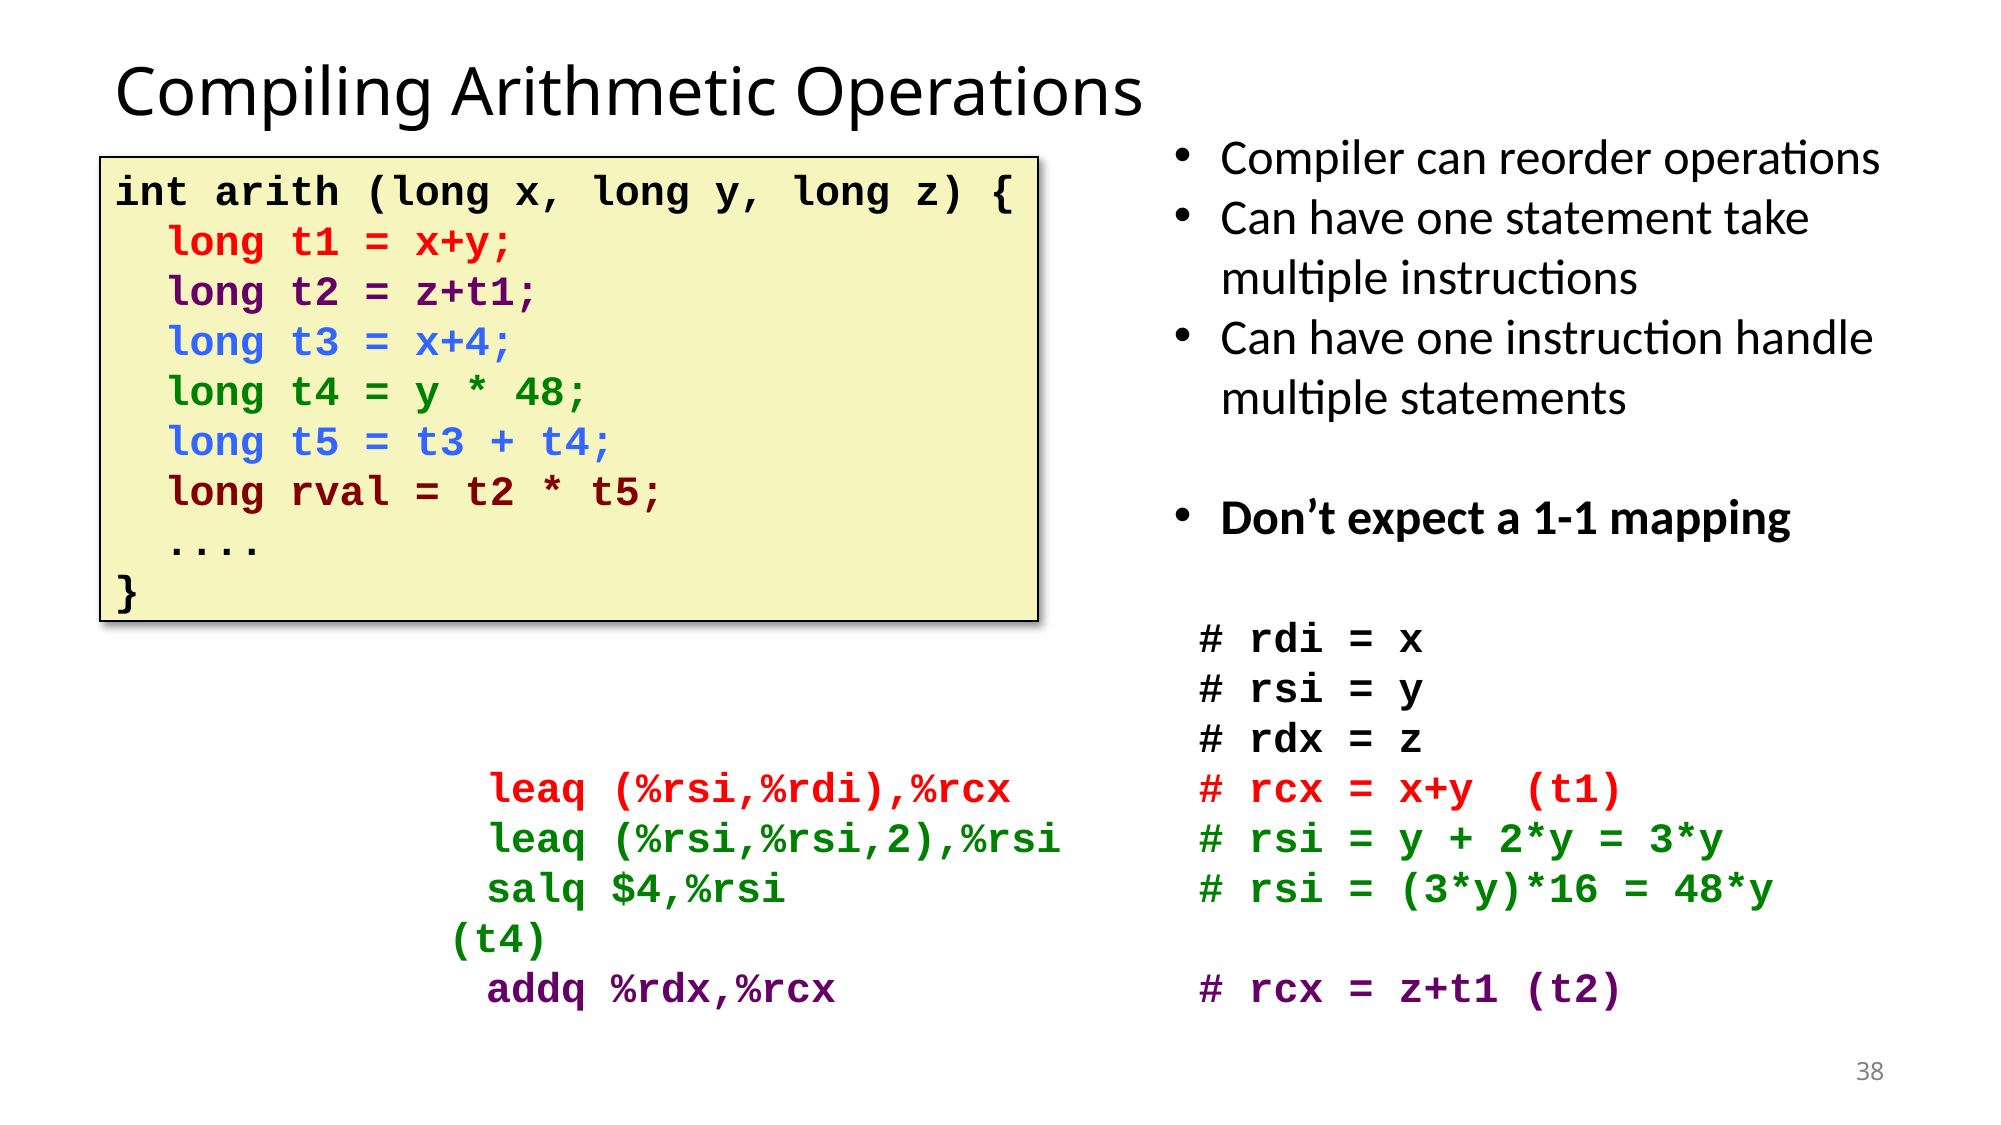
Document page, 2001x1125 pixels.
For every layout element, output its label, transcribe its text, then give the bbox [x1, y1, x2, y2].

text_box # rdi = x # rsi = y # rdx = z leaq (%rsi,%rdi),%rcx # rcx = x+y (t1) leaq (%rsi,%rsi,2),%rsi # rsi = y + 2*y = 3*y salq $4,%rsi # rsi = (3*y)*16 = 48*y (t4) addq %rdx,%rcx # rcx = z+t1 (t2) [433, 603, 1877, 1019]
slide_number 38 [1749, 1042, 1900, 1103]
text_box Compiler can reorder operations Can have one statement take multiple instructions Can have one instruction handle multiple statements Don’t expect a 1-1 mapping [1158, 117, 1896, 552]
text_box int arith (long x, long y, long z) { long t1 = x+y; long t2 = z+t1; long t3 = x+4; long t4 = y * 48; long t5 = t3 + t4; long rval = t2 * t5; .... } [99, 156, 1038, 622]
title Compiling Arithmetic Operations [99, 37, 1900, 150]
